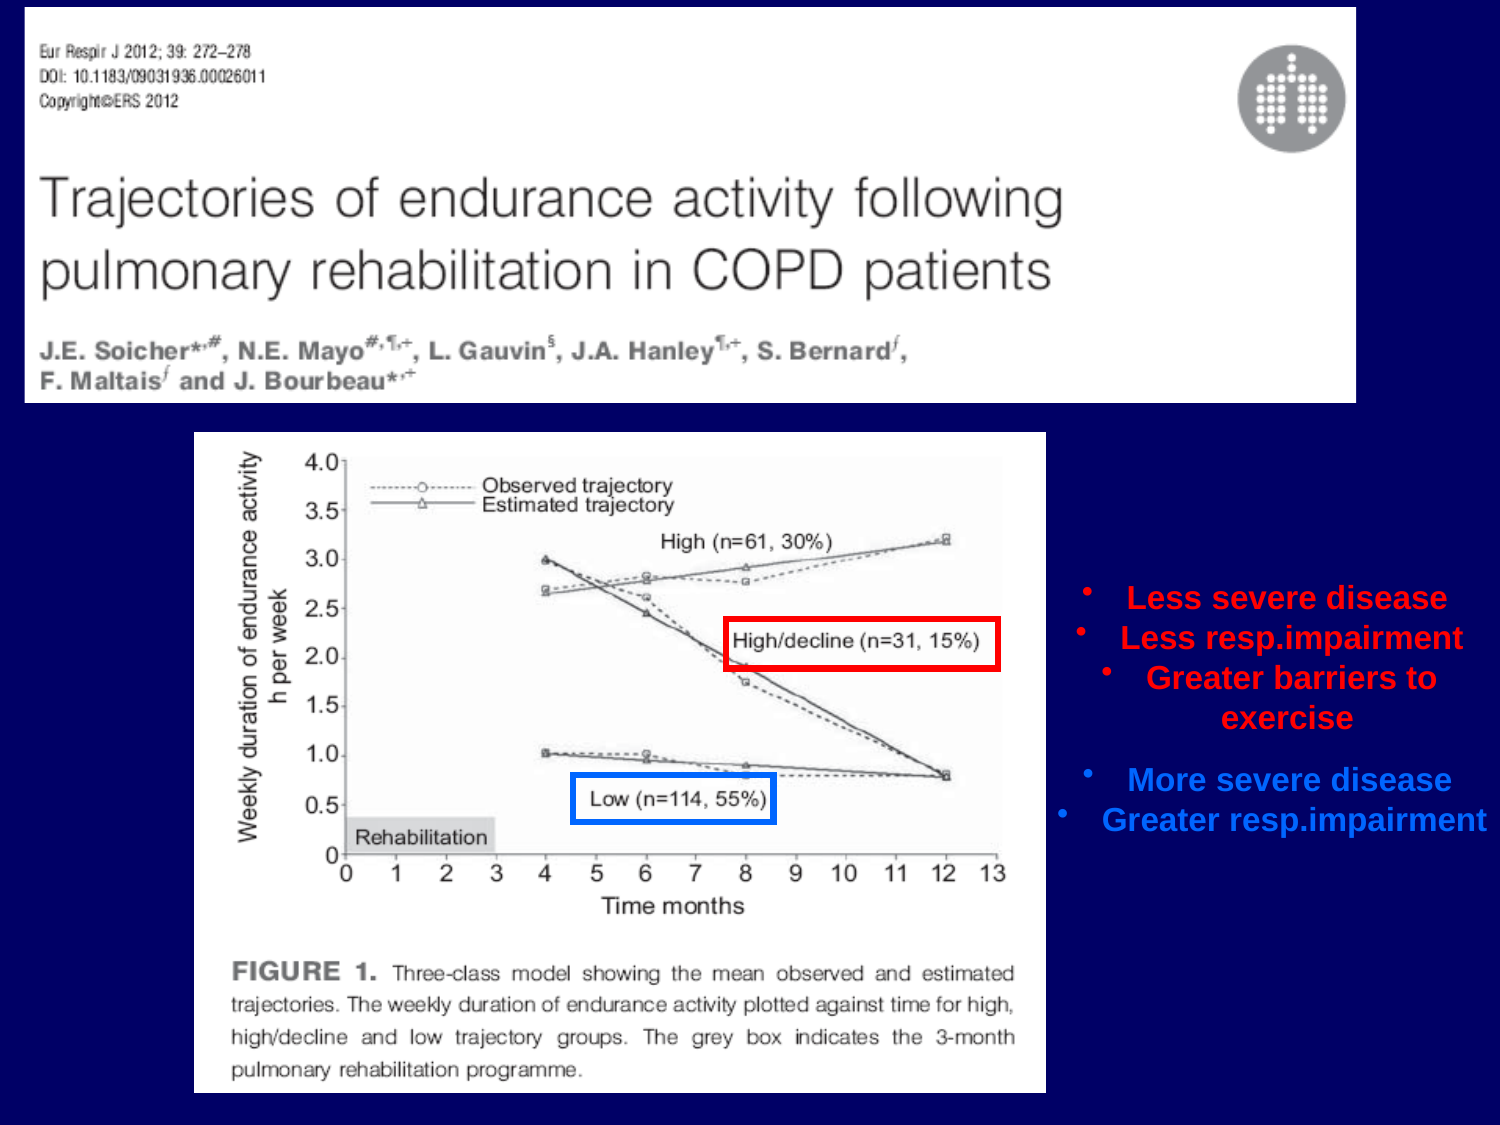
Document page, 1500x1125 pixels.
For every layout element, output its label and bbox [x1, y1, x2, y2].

text_box [725, 568, 1500, 705]
text_box [572, 750, 1500, 847]
picture [194, 432, 1046, 1093]
picture [24, 6, 1357, 403]
